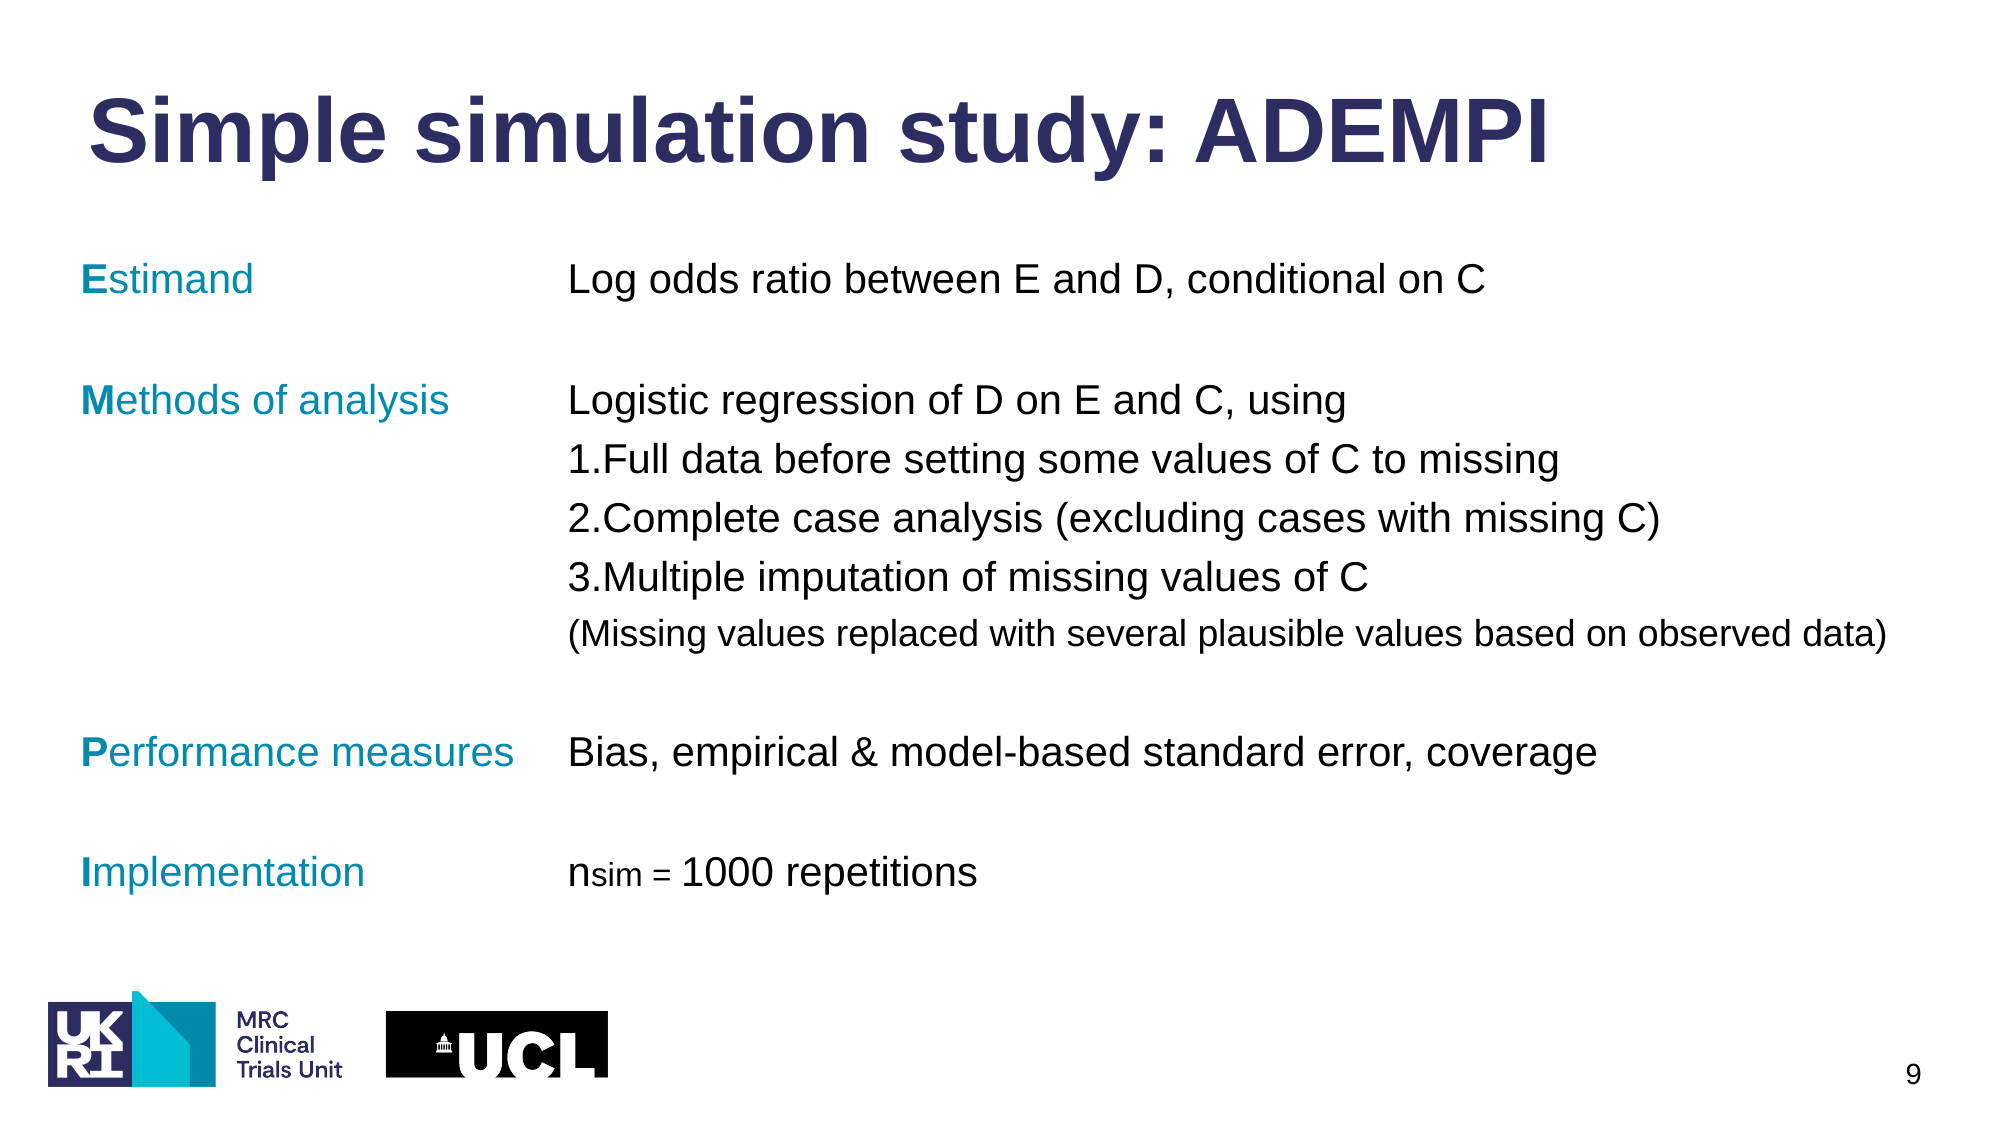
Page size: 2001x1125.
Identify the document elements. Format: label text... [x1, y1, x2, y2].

table_cell Implementation [73, 842, 560, 902]
slide_number 9 [1412, 1042, 1937, 1103]
picture [48, 991, 608, 1087]
table_cell Bias, empirical & model-based standard error, coverage [560, 721, 2000, 842]
table_header Log odds ratio between E and D, conditional on C [560, 249, 2000, 369]
table_cell Performance measures [73, 721, 560, 842]
table_cell Logistic regression of D on E and C, using Full data before setting some values of C to missing Complete case analysis (excluding cases with missing C) Multiple imputation of missing values of C (Missing values replaced with several plausible values based on observed data) [560, 369, 2000, 721]
title Simple simulation study: ADEMPI [73, 38, 1937, 227]
table_cell Methods of analysis [73, 369, 560, 721]
table_header Estimand [73, 249, 560, 369]
table_cell nsim = 1000 repetitions [560, 842, 2000, 902]
